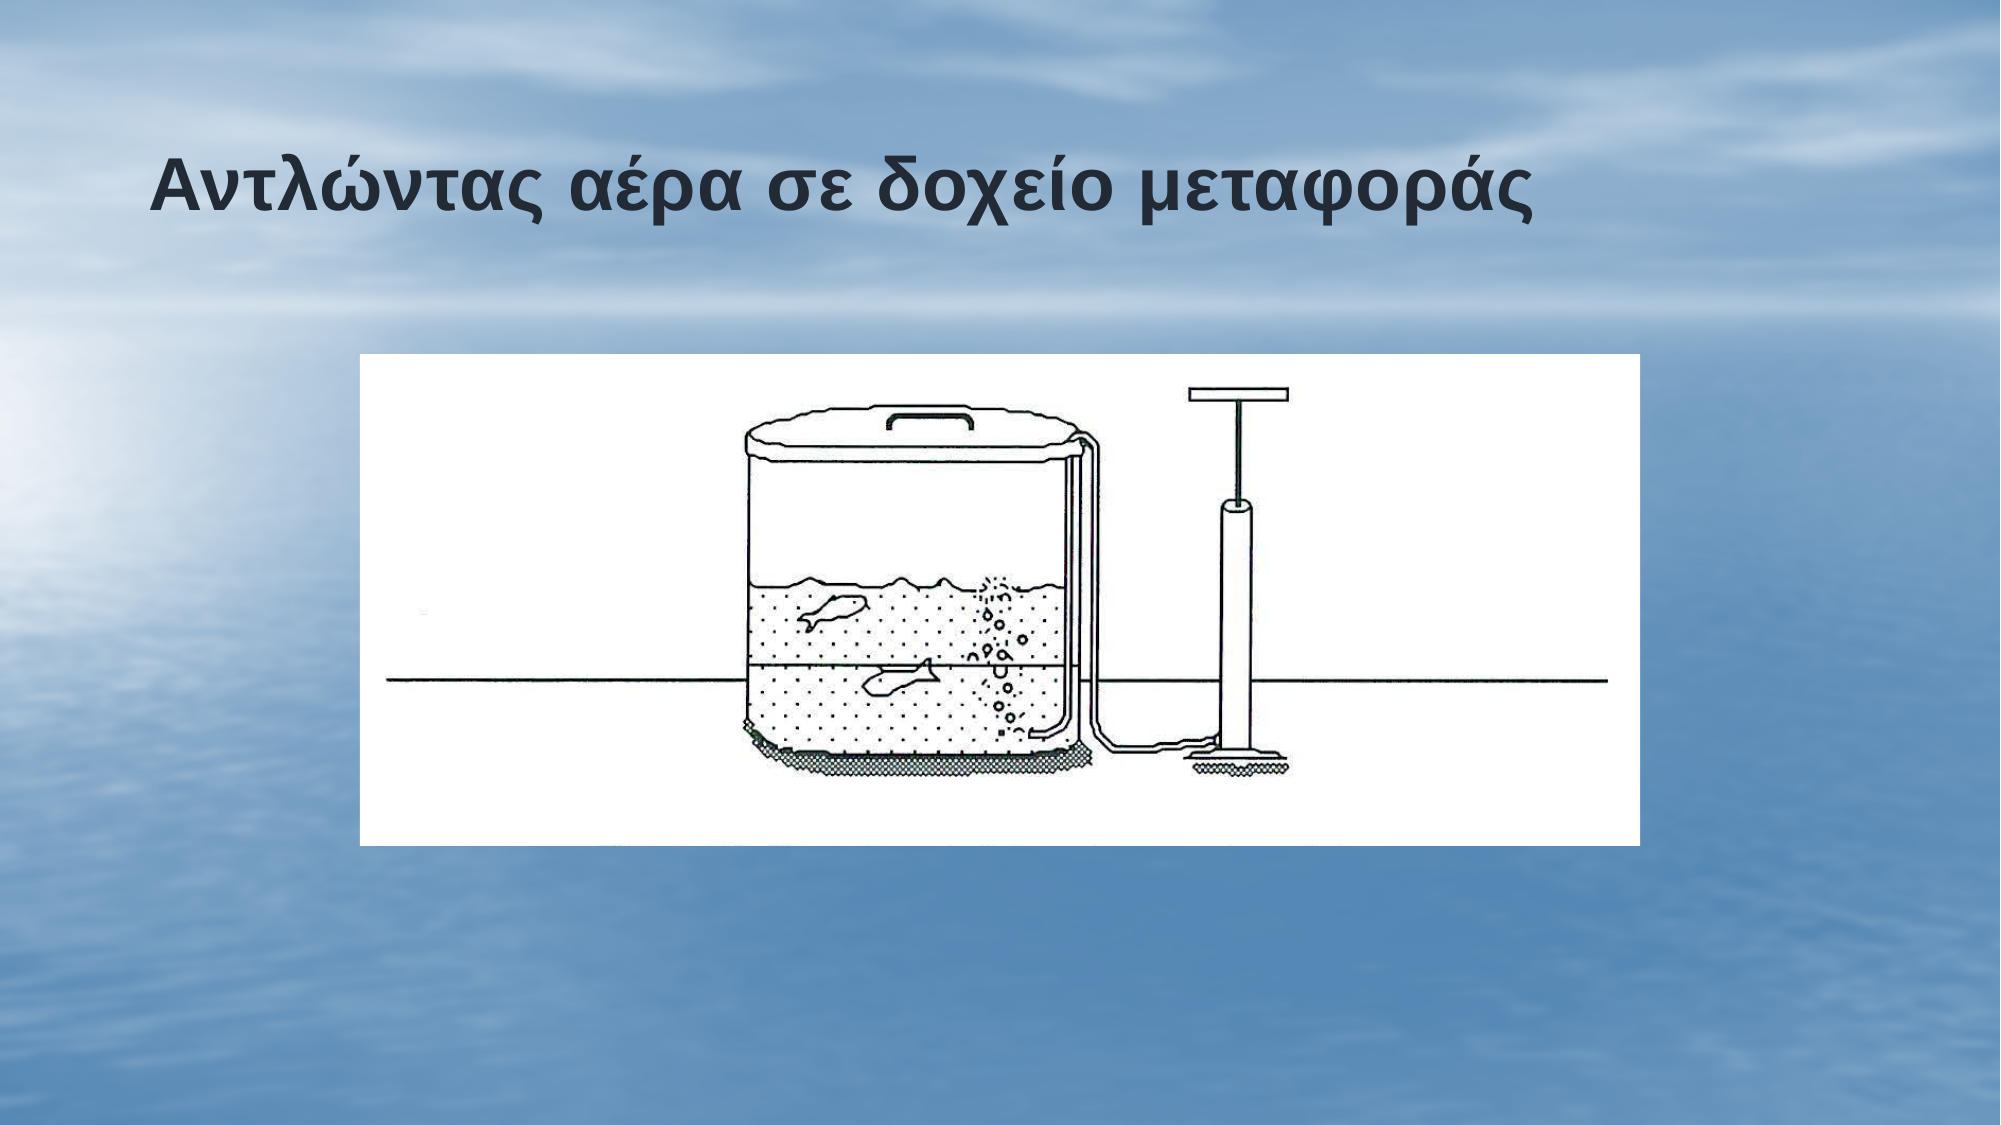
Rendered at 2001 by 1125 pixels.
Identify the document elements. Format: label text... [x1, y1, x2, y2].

title Αντλώντας αέρα σε δοχείο μεταφοράς [133, 45, 1867, 233]
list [359, 354, 1641, 846]
